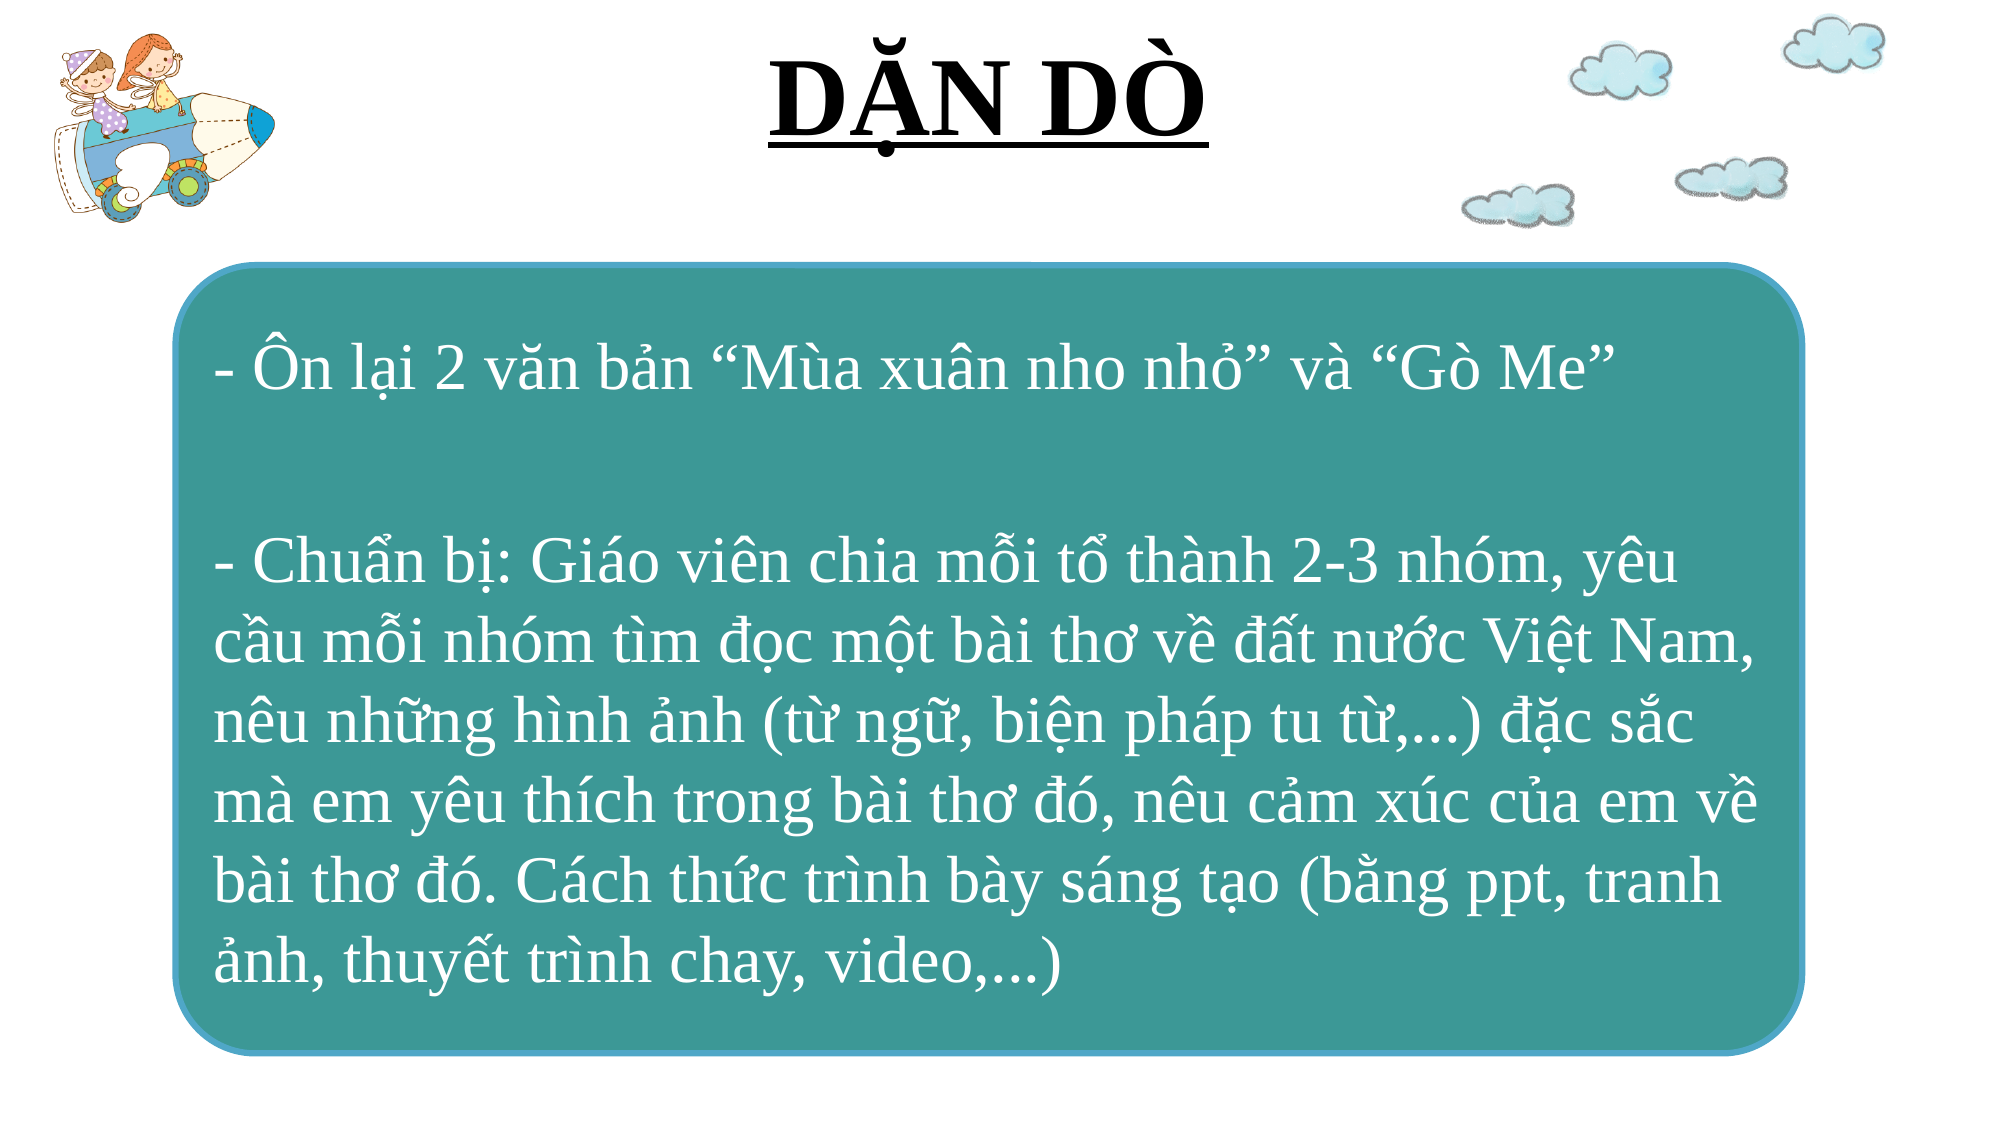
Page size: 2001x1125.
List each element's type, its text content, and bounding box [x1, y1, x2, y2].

text_box DẶN DÒ [753, 15, 1225, 165]
picture [39, 0, 290, 250]
text_box - Ôn lại 2 văn bản “Mùa xuân nho nhỏ” và “Gò Me” - Chuẩn bị: Giáo viên chia mỗi tổ thành 2-3 nhóm, yêu cầu mỗi nhóm tìm đọc một bài thơ về đất nước Việt Nam, nêu những hình ảnh (từ ngữ, biện pháp tu từ,...) đặc sắc mà em yêu thích trong bài thơ đó, nêu cảm xúc của em về bài thơ đó. Cách thức trình bày sáng tạo (bằng ppt, tranh ảnh, thuyết trình chay, video,...) [174, 264, 1804, 1055]
picture [1417, 0, 2000, 257]
